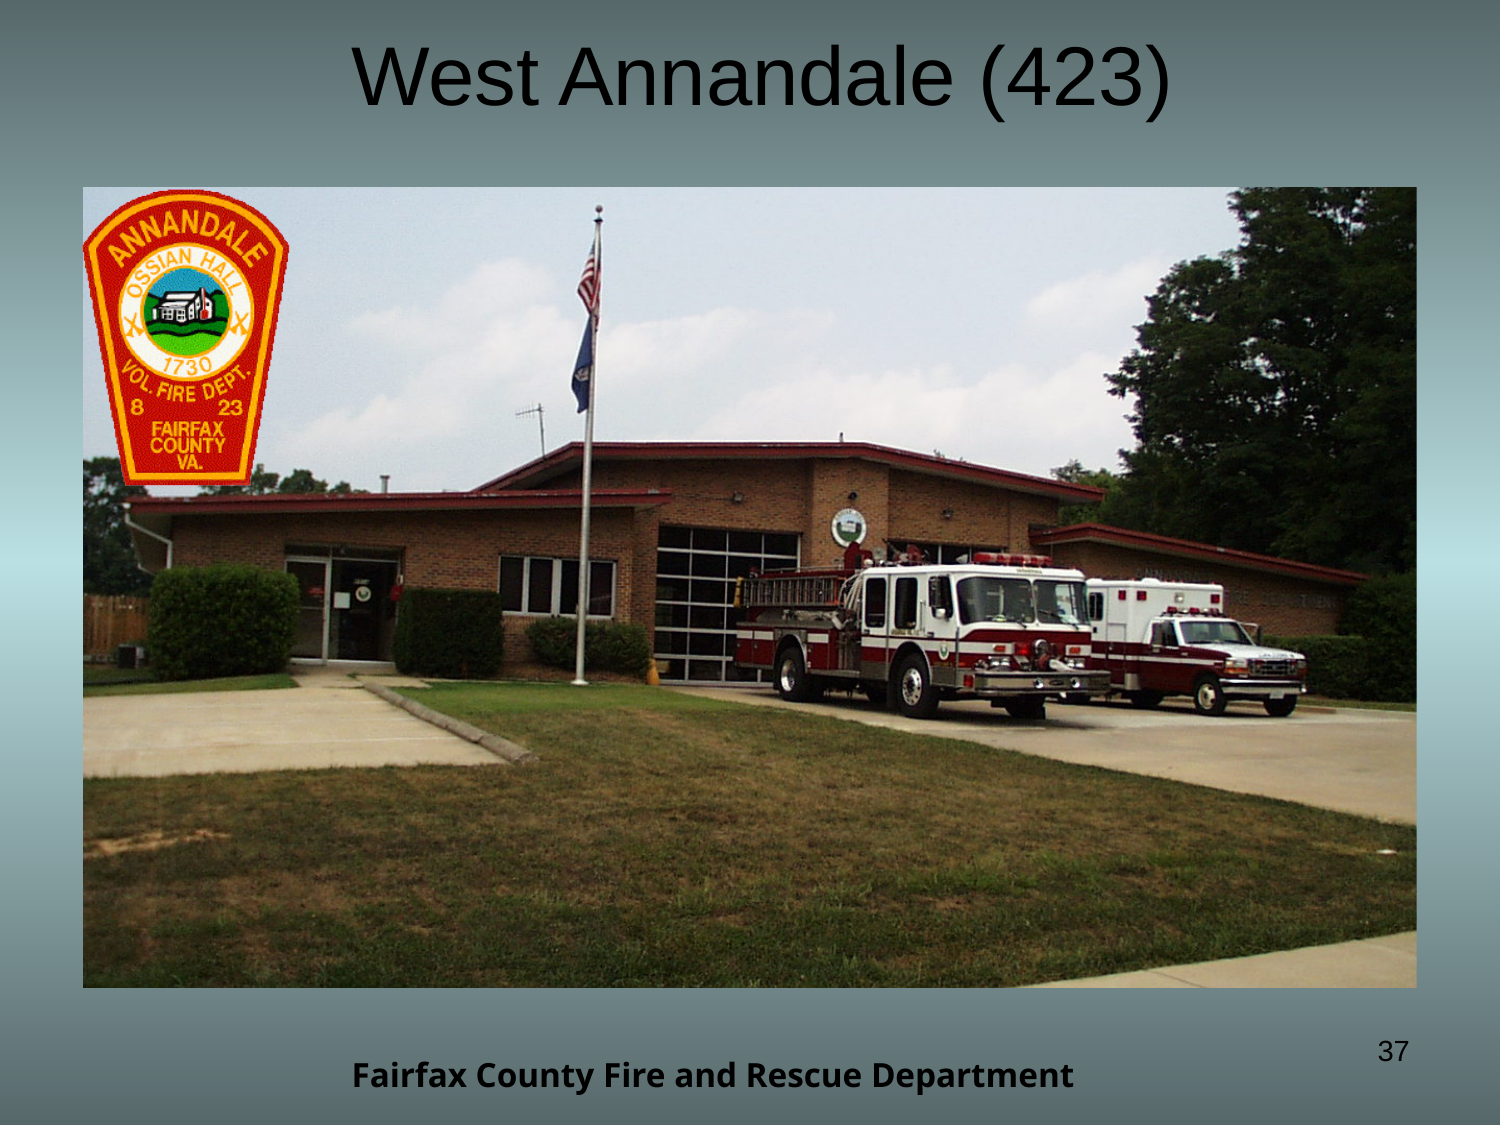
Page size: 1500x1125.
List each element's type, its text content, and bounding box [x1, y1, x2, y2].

picture [74, 187, 1417, 988]
slide_number 37 [1299, 1024, 1425, 1103]
text_box West Annandale (423) [49, 14, 1475, 130]
